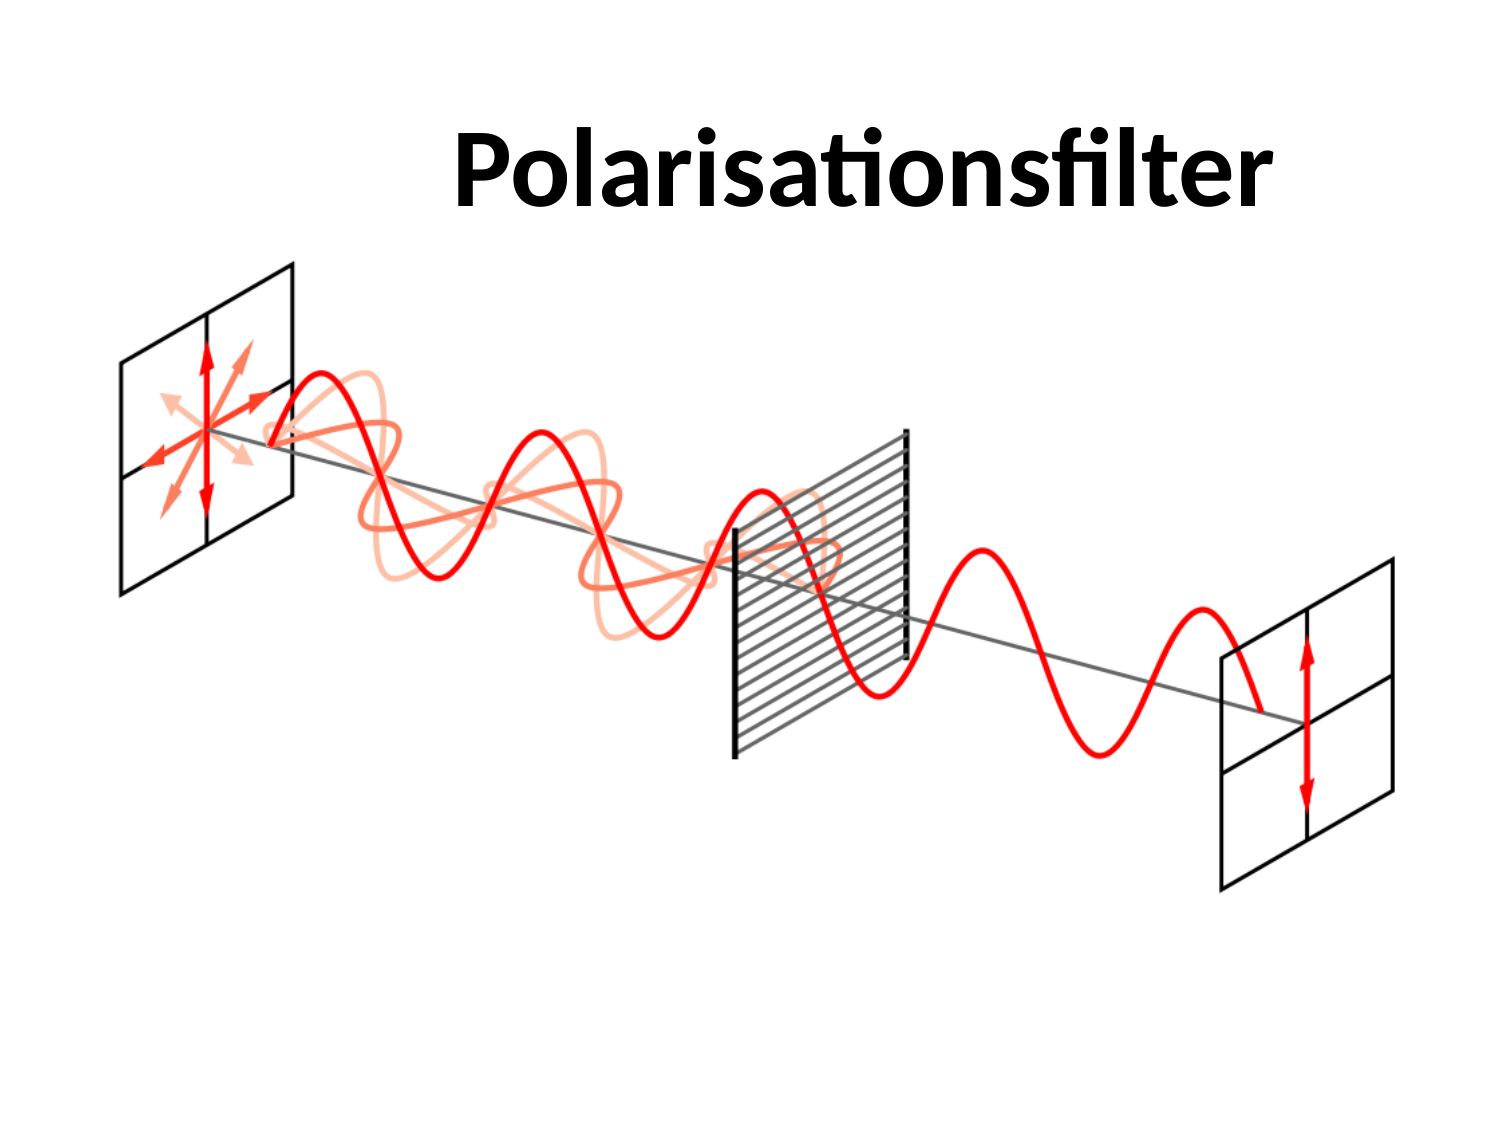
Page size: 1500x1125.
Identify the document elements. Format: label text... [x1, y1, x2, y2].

text_box Polarisationsfilter [437, 86, 1292, 230]
picture [88, 231, 1427, 919]
